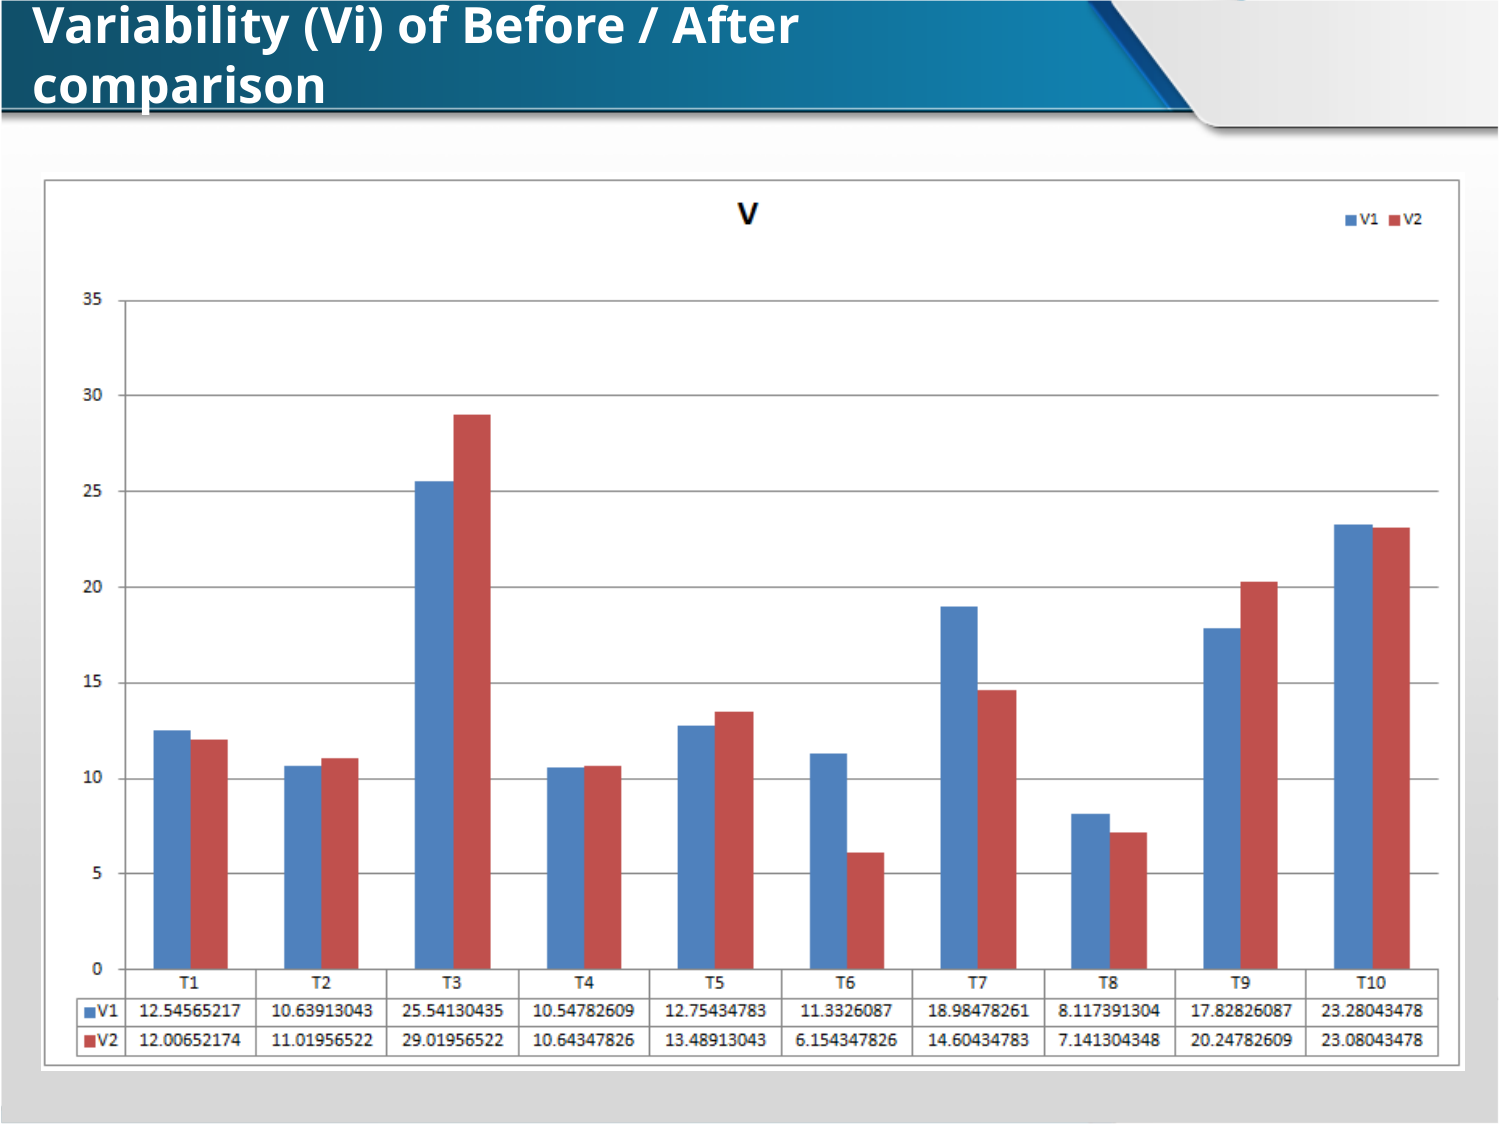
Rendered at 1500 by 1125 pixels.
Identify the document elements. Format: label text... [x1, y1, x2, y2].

title Variability (Vi) of Before / After comparison [17, 6, 1105, 100]
picture [0, 0, 1500, 1125]
